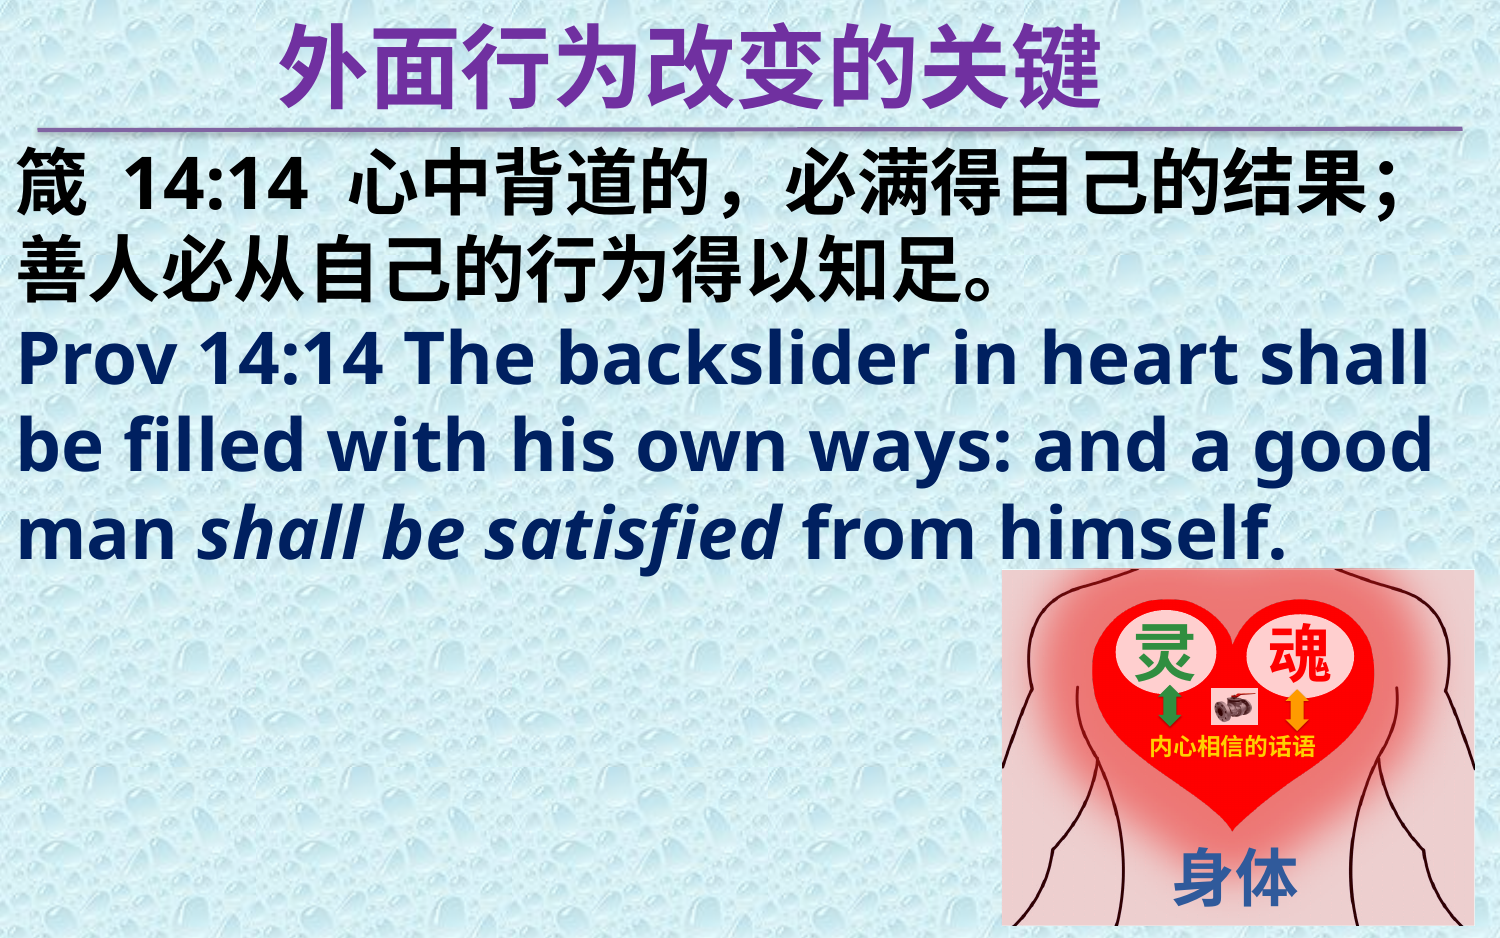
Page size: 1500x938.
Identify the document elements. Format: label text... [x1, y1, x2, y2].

text_box 外面行为改变的关键 [262, 2, 1138, 125]
picture [999, 568, 1476, 927]
text_box 箴 14:14 心中背道的，必满得自己的结果；善人必从自己的行为得以知足。 Prov 14:14 The backslider in heart shall be filled with his own ways: and a good man shall be satisfied from himself. [0, 128, 1500, 748]
